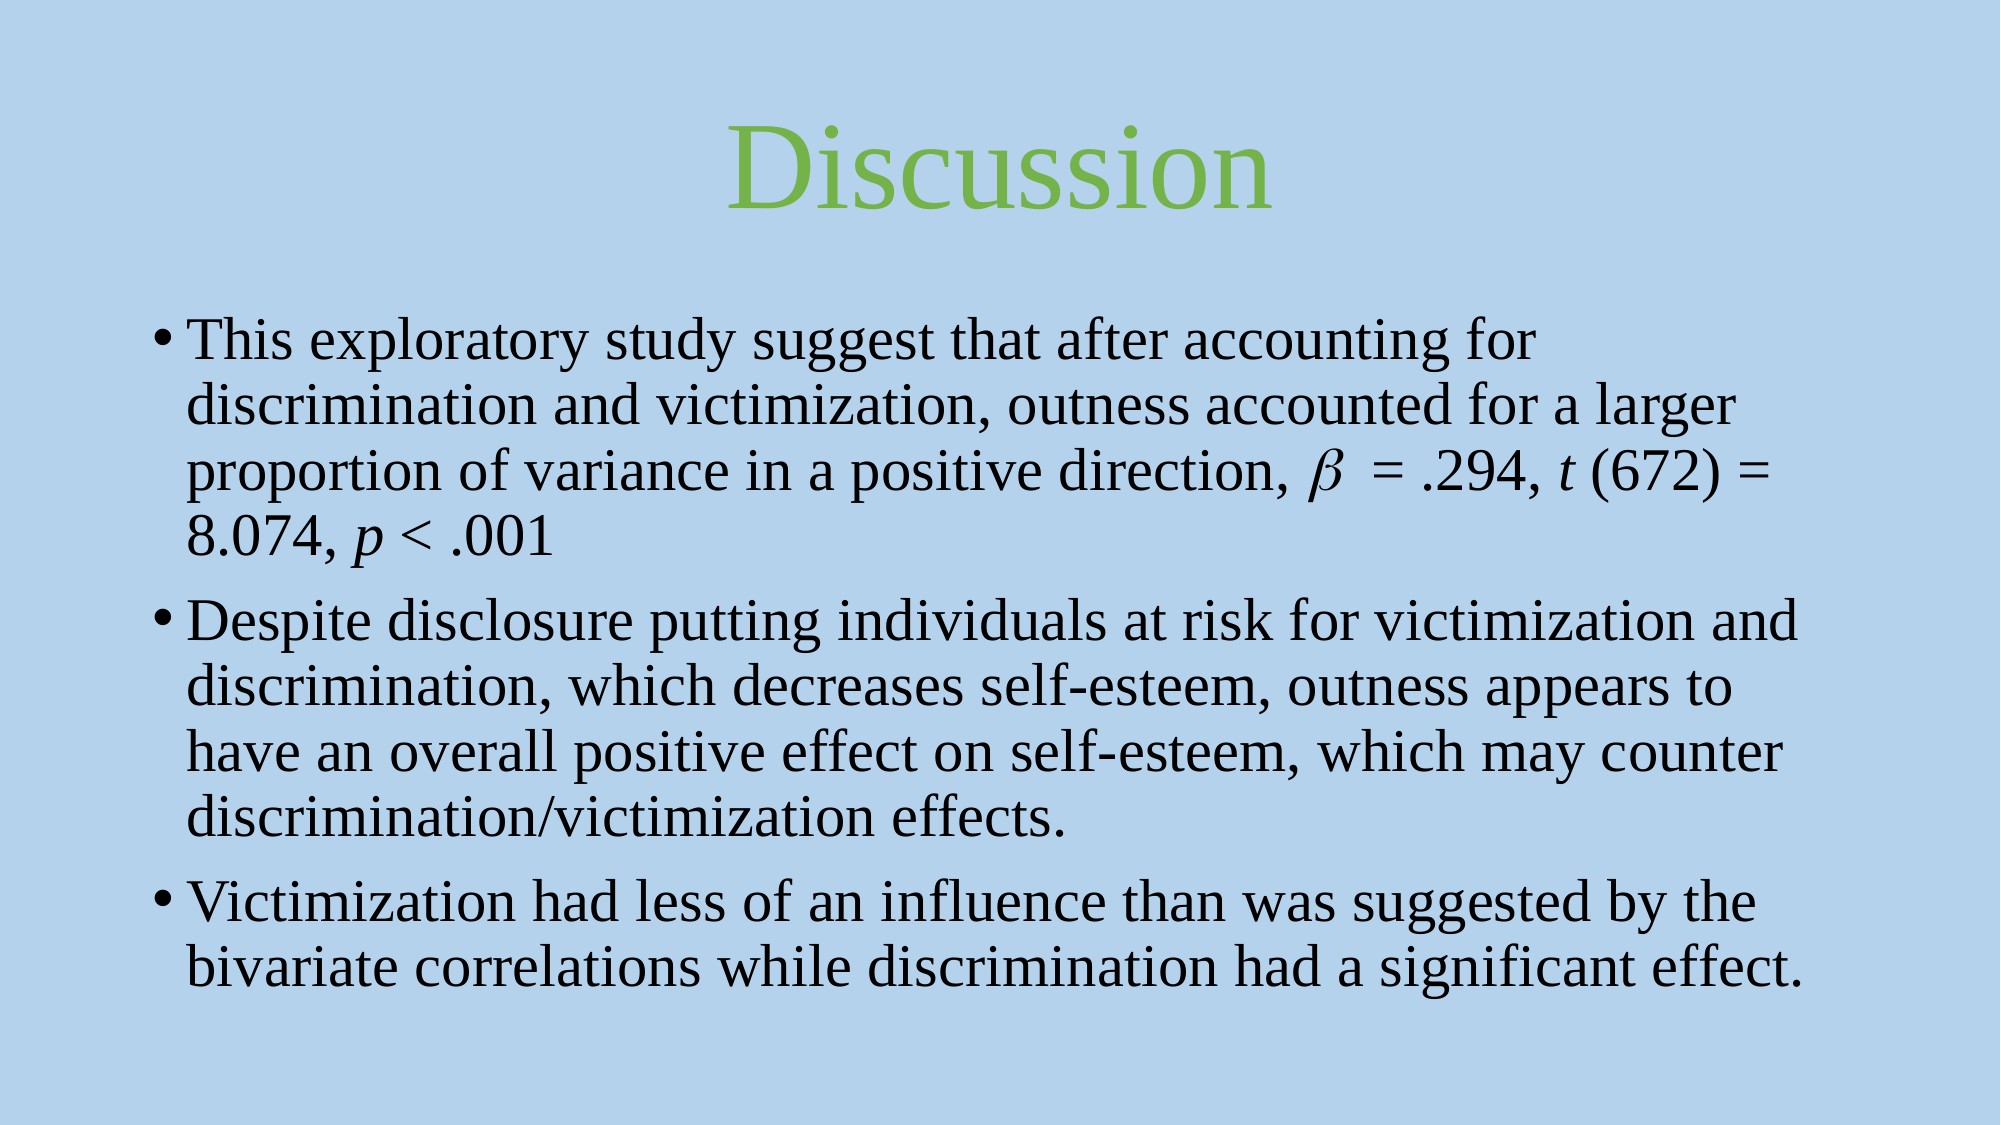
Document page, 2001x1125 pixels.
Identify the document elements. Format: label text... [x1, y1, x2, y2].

list This exploratory study suggest that after accounting for discrimination and victimization, outness accounted for a larger proportion of variance in a positive direction, b = .294, t (672) = 8.074, p < .001 Despite disclosure putting individuals at risk for victimization and discrimination, which decreases self-esteem, outness appears to have an overall positive effect on self-esteem, which may counter discrimination/victimization effects. Victimization had less of an influence than was suggested by the bivariate correlations while discrimination had a significant effect. [137, 299, 1863, 1064]
title Discussion [137, 59, 1863, 278]
